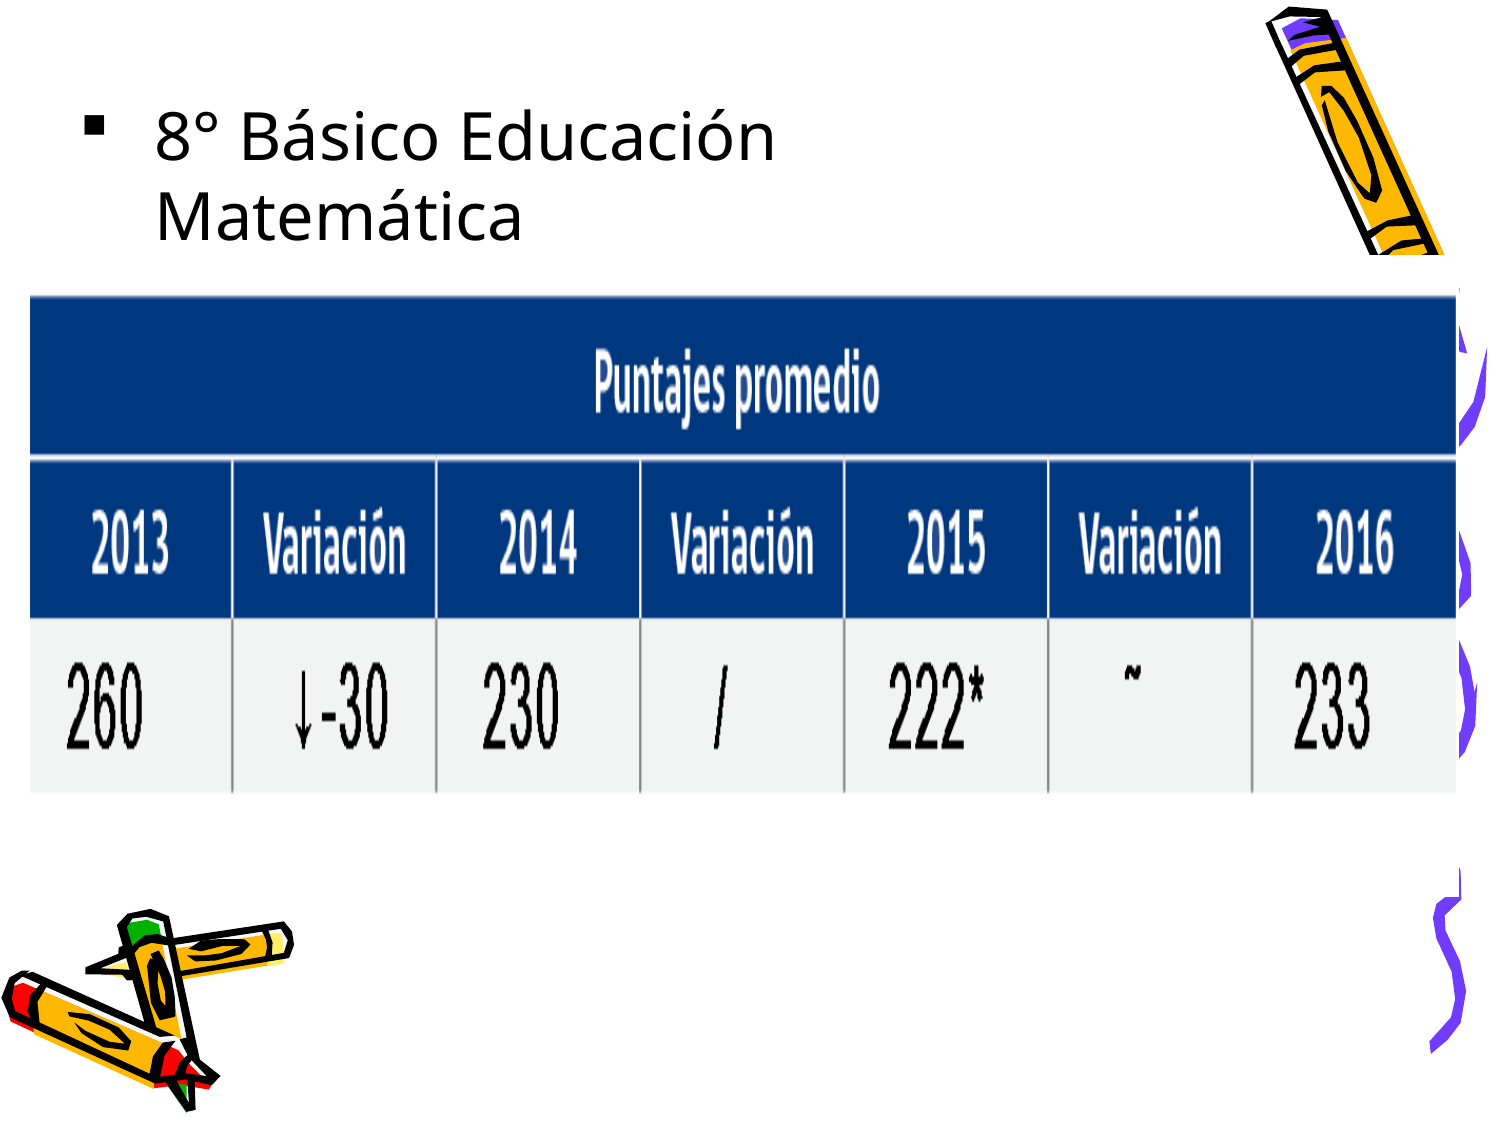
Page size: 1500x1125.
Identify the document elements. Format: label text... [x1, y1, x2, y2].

text_box 8° Básico Educación Matemática [64, 86, 1022, 253]
picture [29, 255, 1459, 897]
